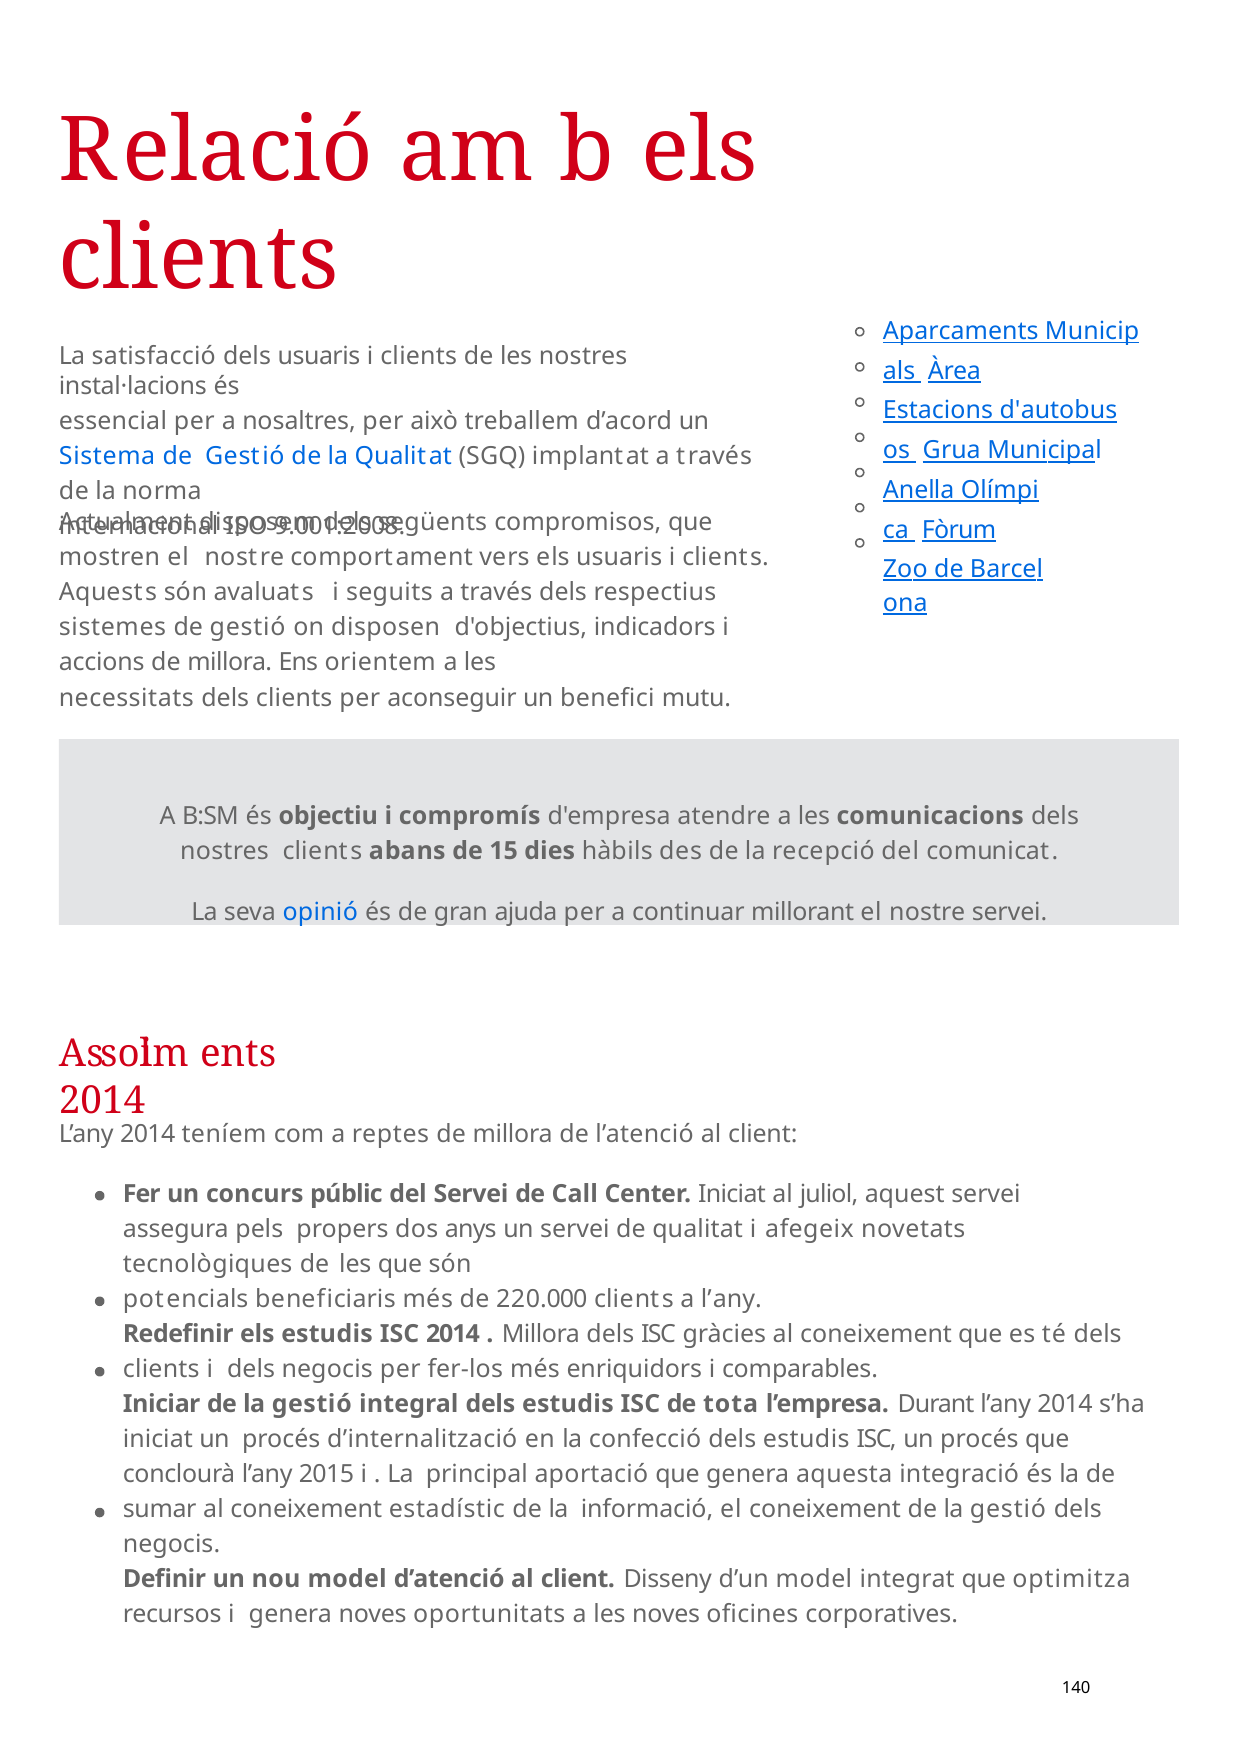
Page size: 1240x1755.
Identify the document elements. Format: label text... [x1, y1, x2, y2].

slide_number 140 [1055, 1676, 1096, 1755]
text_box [94, 1190, 105, 1201]
text_box L’any 2014 teníem com a reptes de millora de l’atenció al client: Fer un concurs públic del Servei de Call Center. Iniciat al juliol, aquest servei assegura pels propers dos anys un servei de qualitat i afegeix novetats tecnològiques de les que són potencials beneficiaris més de 220.000 clients a l’any. Redefinir els estudis ISC 2014 . Millora dels ISC gràcies al coneixement que es té dels clients i dels negocis per fer-los més enriquidors i comparables. Iniciar de la gestió integral dels estudis ISC de tota l’empresa. Durant l’any 2014 s’ha iniciat un procés d’internalització en la confecció dels estudis ISC, un procés que conclourà l’any 2015 i . La principal aportació que genera aquesta integració és la de sumar al coneixement estadístic de la informació, el coneixement de la gestió dels negocis. Definir un nou model d’atenció al client. Disseny d’un model integrat que optimitza recursos i genera noves oportunitats a les noves oficines corporatives. [56, 1114, 1179, 1628]
text_box A B:SM és objectiu i compromís d'empresa atendre a les comunicacions dels nostres clients abans de 15 dies hàbils des de la recepció del comunicat. La seva opinió és de gran ajuda per a continuar millorant el nostre servei. [58, 739, 1179, 925]
text_box Aparcaments Municipals Àrea Estacions d'autobusos Grua Municipal Anella Olímpica Fòrum Zoo de Barcelona [880, 306, 1144, 621]
title Relació amb els clients [56, 88, 875, 384]
text_box [855, 398, 864, 407]
text_box Assoliments 2014 [56, 1026, 326, 1114]
text_box Actualment disposem dels següents compromisos, que mostren el nostre comportament vers els usuaris i clients. Aquests són avaluats i seguits a través dels respectius sistemes de gestió on disposen d'objectius, indicadors i accions de millora. Ens orientem a les necessitats dels clients per aconseguir un benefici mutu. [56, 498, 795, 711]
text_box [94, 1296, 105, 1307]
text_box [94, 1507, 105, 1518]
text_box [94, 1366, 105, 1377]
text_box [855, 468, 864, 477]
text_box [855, 538, 864, 547]
text_box [855, 503, 864, 512]
text_box [855, 433, 864, 442]
text_box La satisfacció dels usuaris i clients de les nostres instal·lacions és essencial per a nosaltres, per això treballem d’acord un Sistema de Gestió de la Qualitat (SGQ) implantat a través de la norma internacional ISO 9.001:2008. [56, 384, 778, 498]
